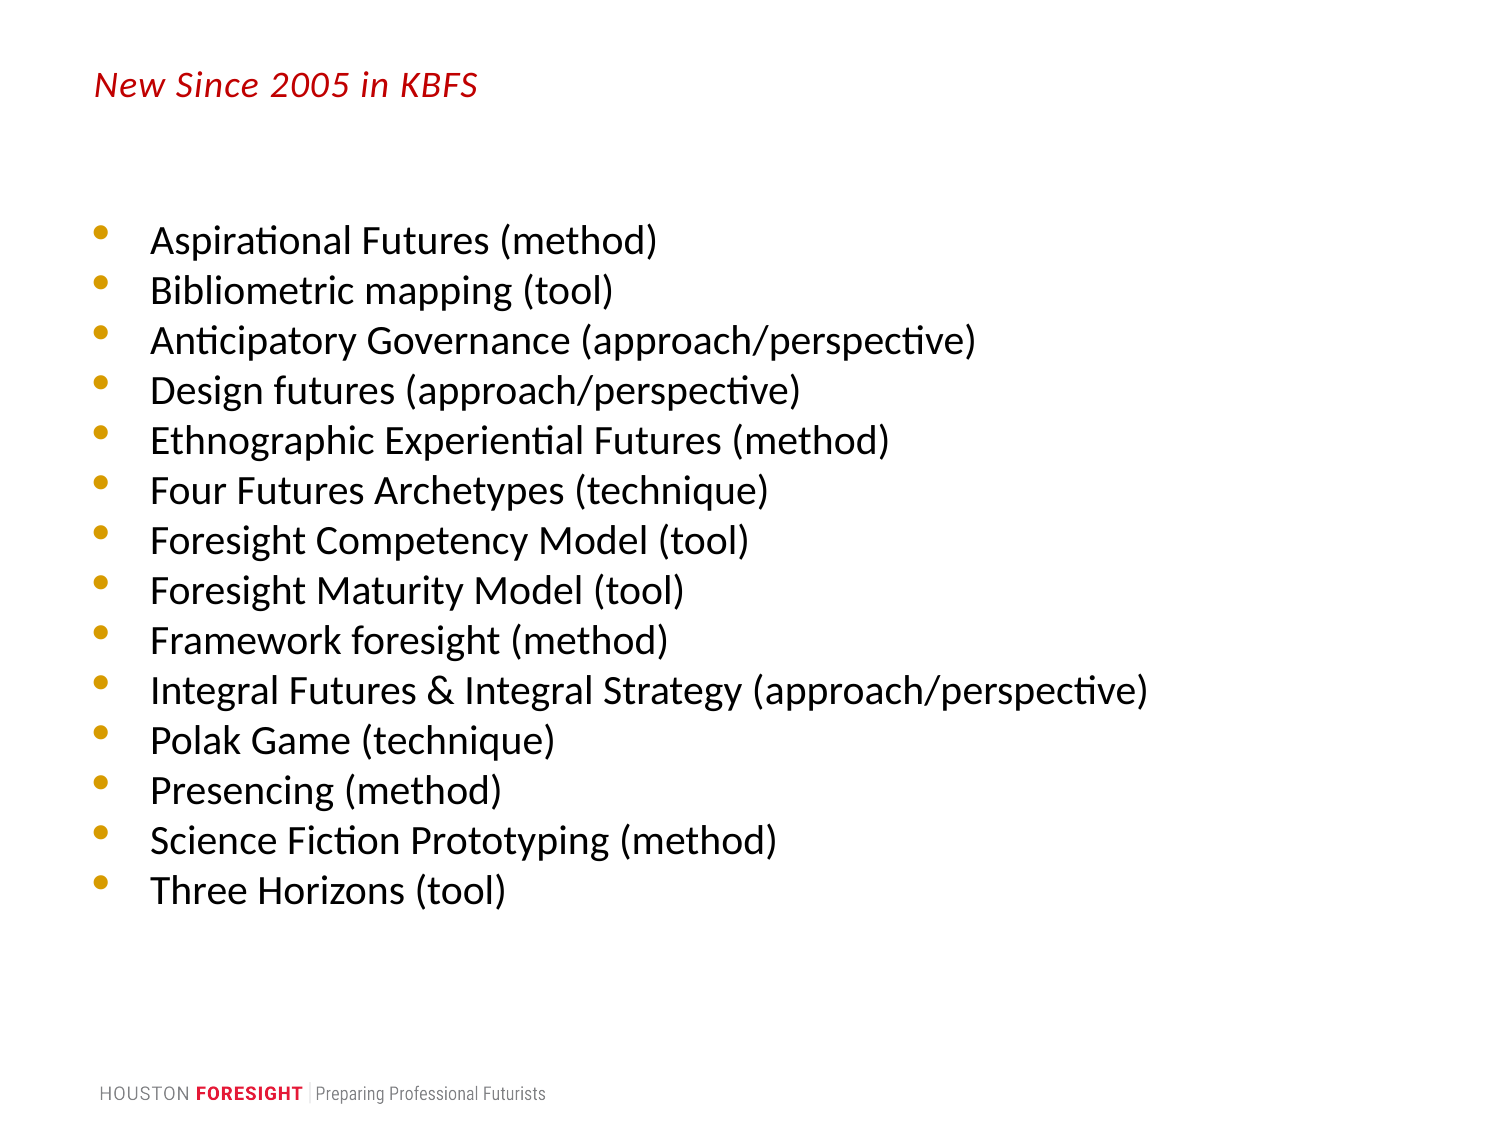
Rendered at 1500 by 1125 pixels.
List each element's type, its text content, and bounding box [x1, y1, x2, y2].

list Aspirational Futures (method) Bibliometric mapping (tool) Anticipatory Governance (approach/perspective) Design futures (approach/perspective) Ethnographic Experiential Futures (method) Four Futures Archetypes (technique) Foresight Competency Model (tool) Foresight Maturity Model (tool) Framework foresight (method) Integral Futures & Integral Strategy (approach/perspective) Polak Game (technique) Presencing (method) Science Fiction Prototyping (method) Three Horizons (tool) [78, 204, 1422, 1054]
picture [99, 1082, 546, 1105]
title New Since 2005 in KBFS [78, 0, 1421, 162]
